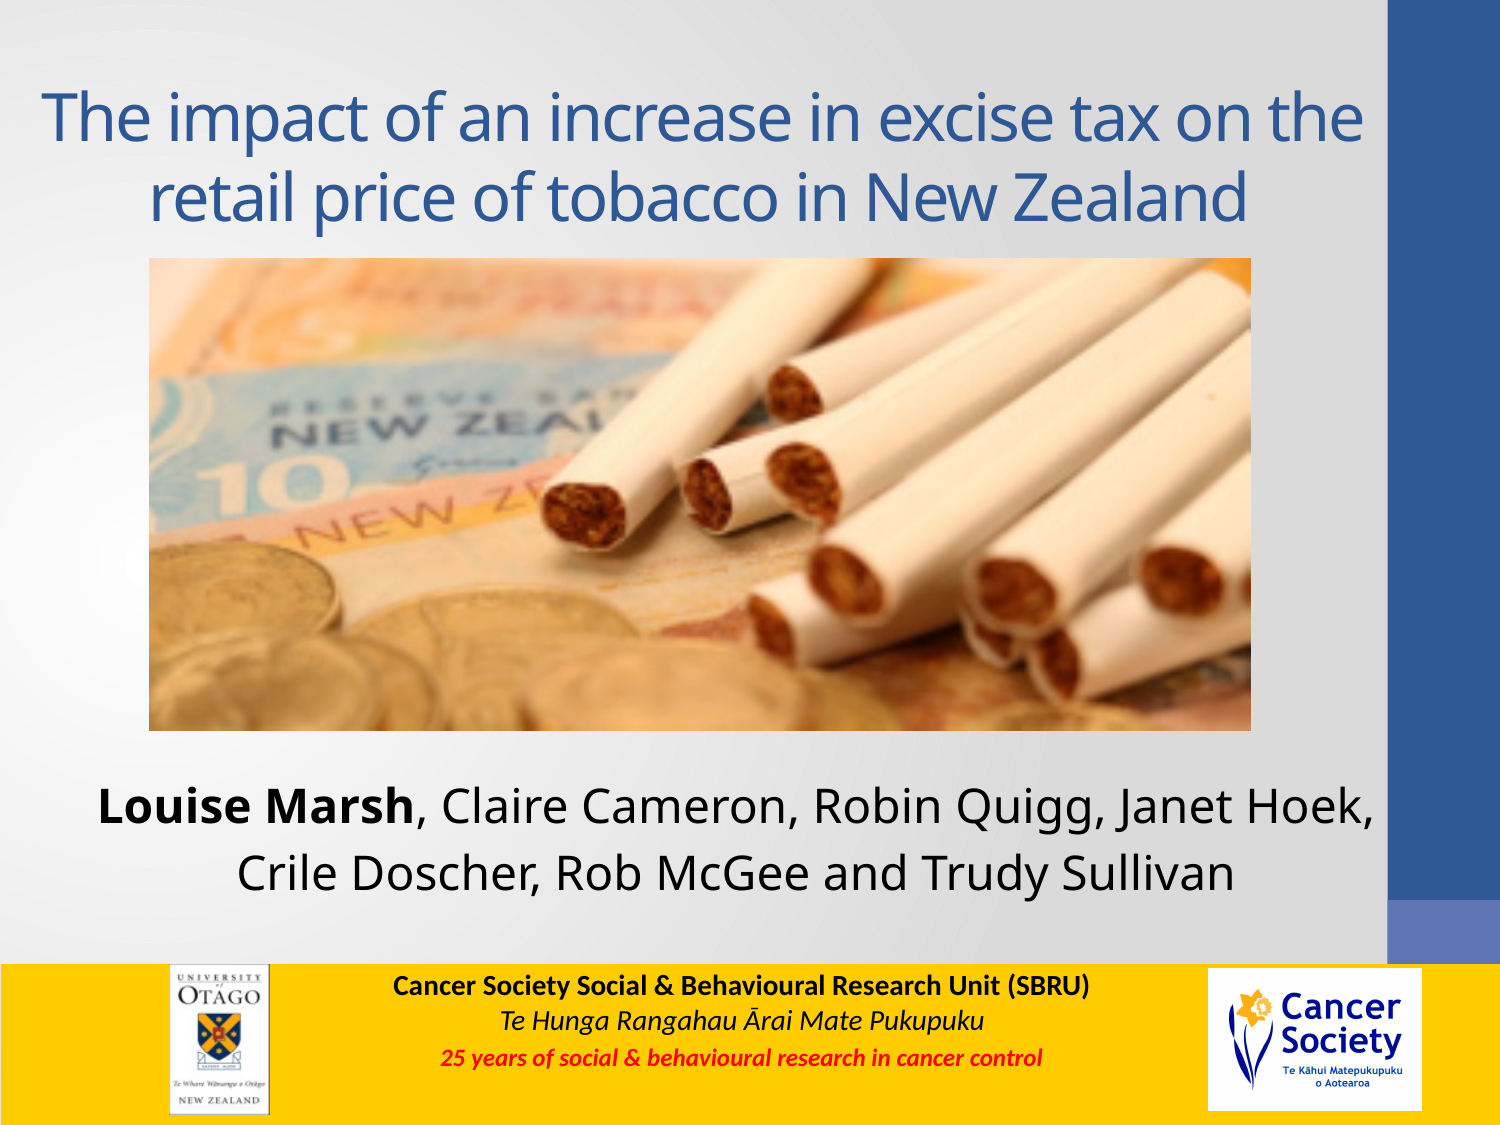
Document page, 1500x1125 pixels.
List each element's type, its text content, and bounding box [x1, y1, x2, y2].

picture [168, 963, 271, 1116]
subtitle Louise Marsh, Claire Cameron, Robin Quigg, Janet Hoek, Crile Doscher, Rob McGee and Trudy Sullivan [45, 767, 1428, 863]
text_box [0, 964, 1500, 1125]
title The impact of an increase in excise tax on the retail price of tobacco in New Zealand [0, 80, 1400, 243]
text_box Cancer Society Social & Behavioural Research Unit (SBRU) Te Hunga Rangahau Ārai Mate Pukupuku 25 years of social & behavioural research in cancer control [278, 959, 1215, 1036]
picture [1207, 967, 1423, 1112]
picture [148, 257, 1251, 732]
